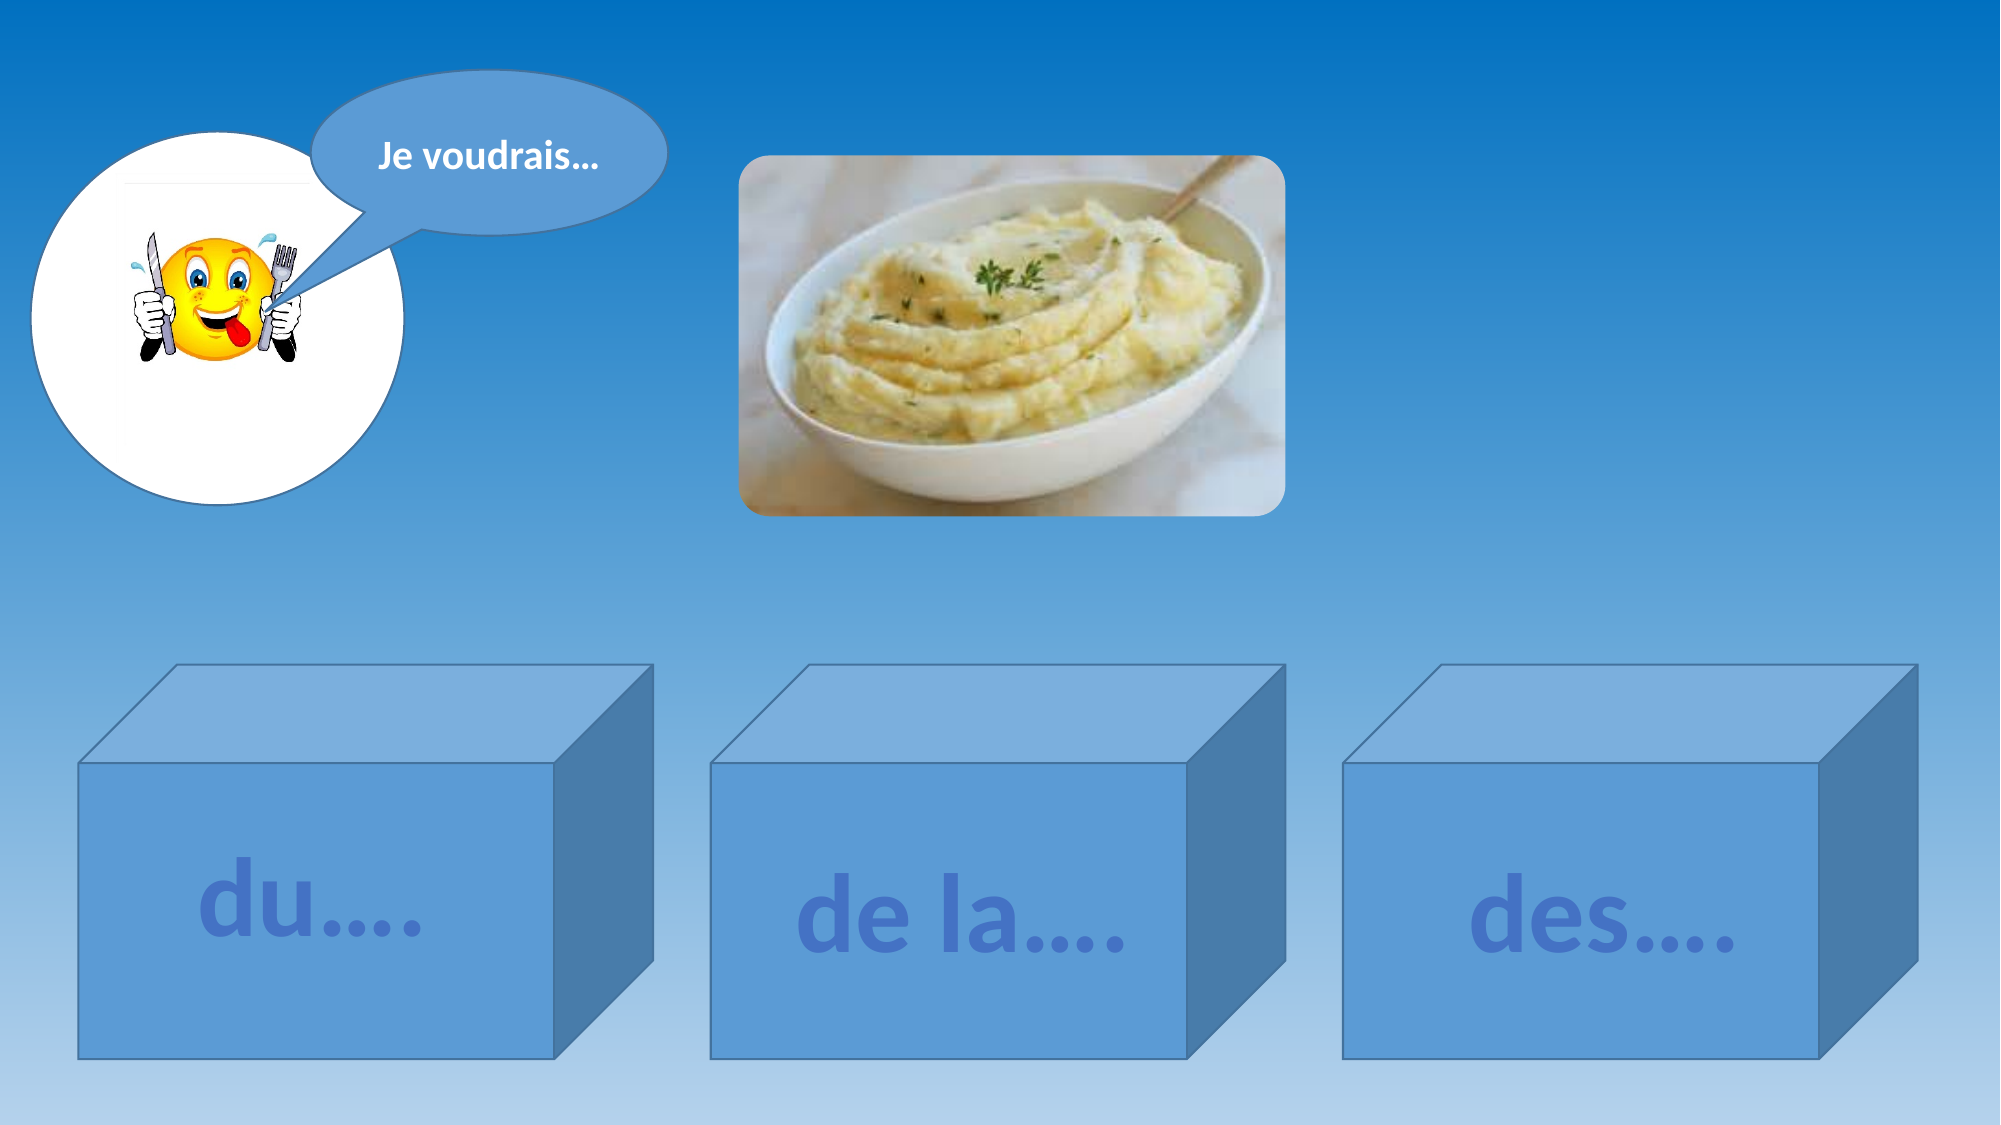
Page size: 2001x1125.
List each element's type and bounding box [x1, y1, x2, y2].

text_box [0, 0, 2000, 1125]
picture [738, 155, 1286, 517]
text_box [651, 601, 1286, 1065]
picture [115, 173, 320, 463]
